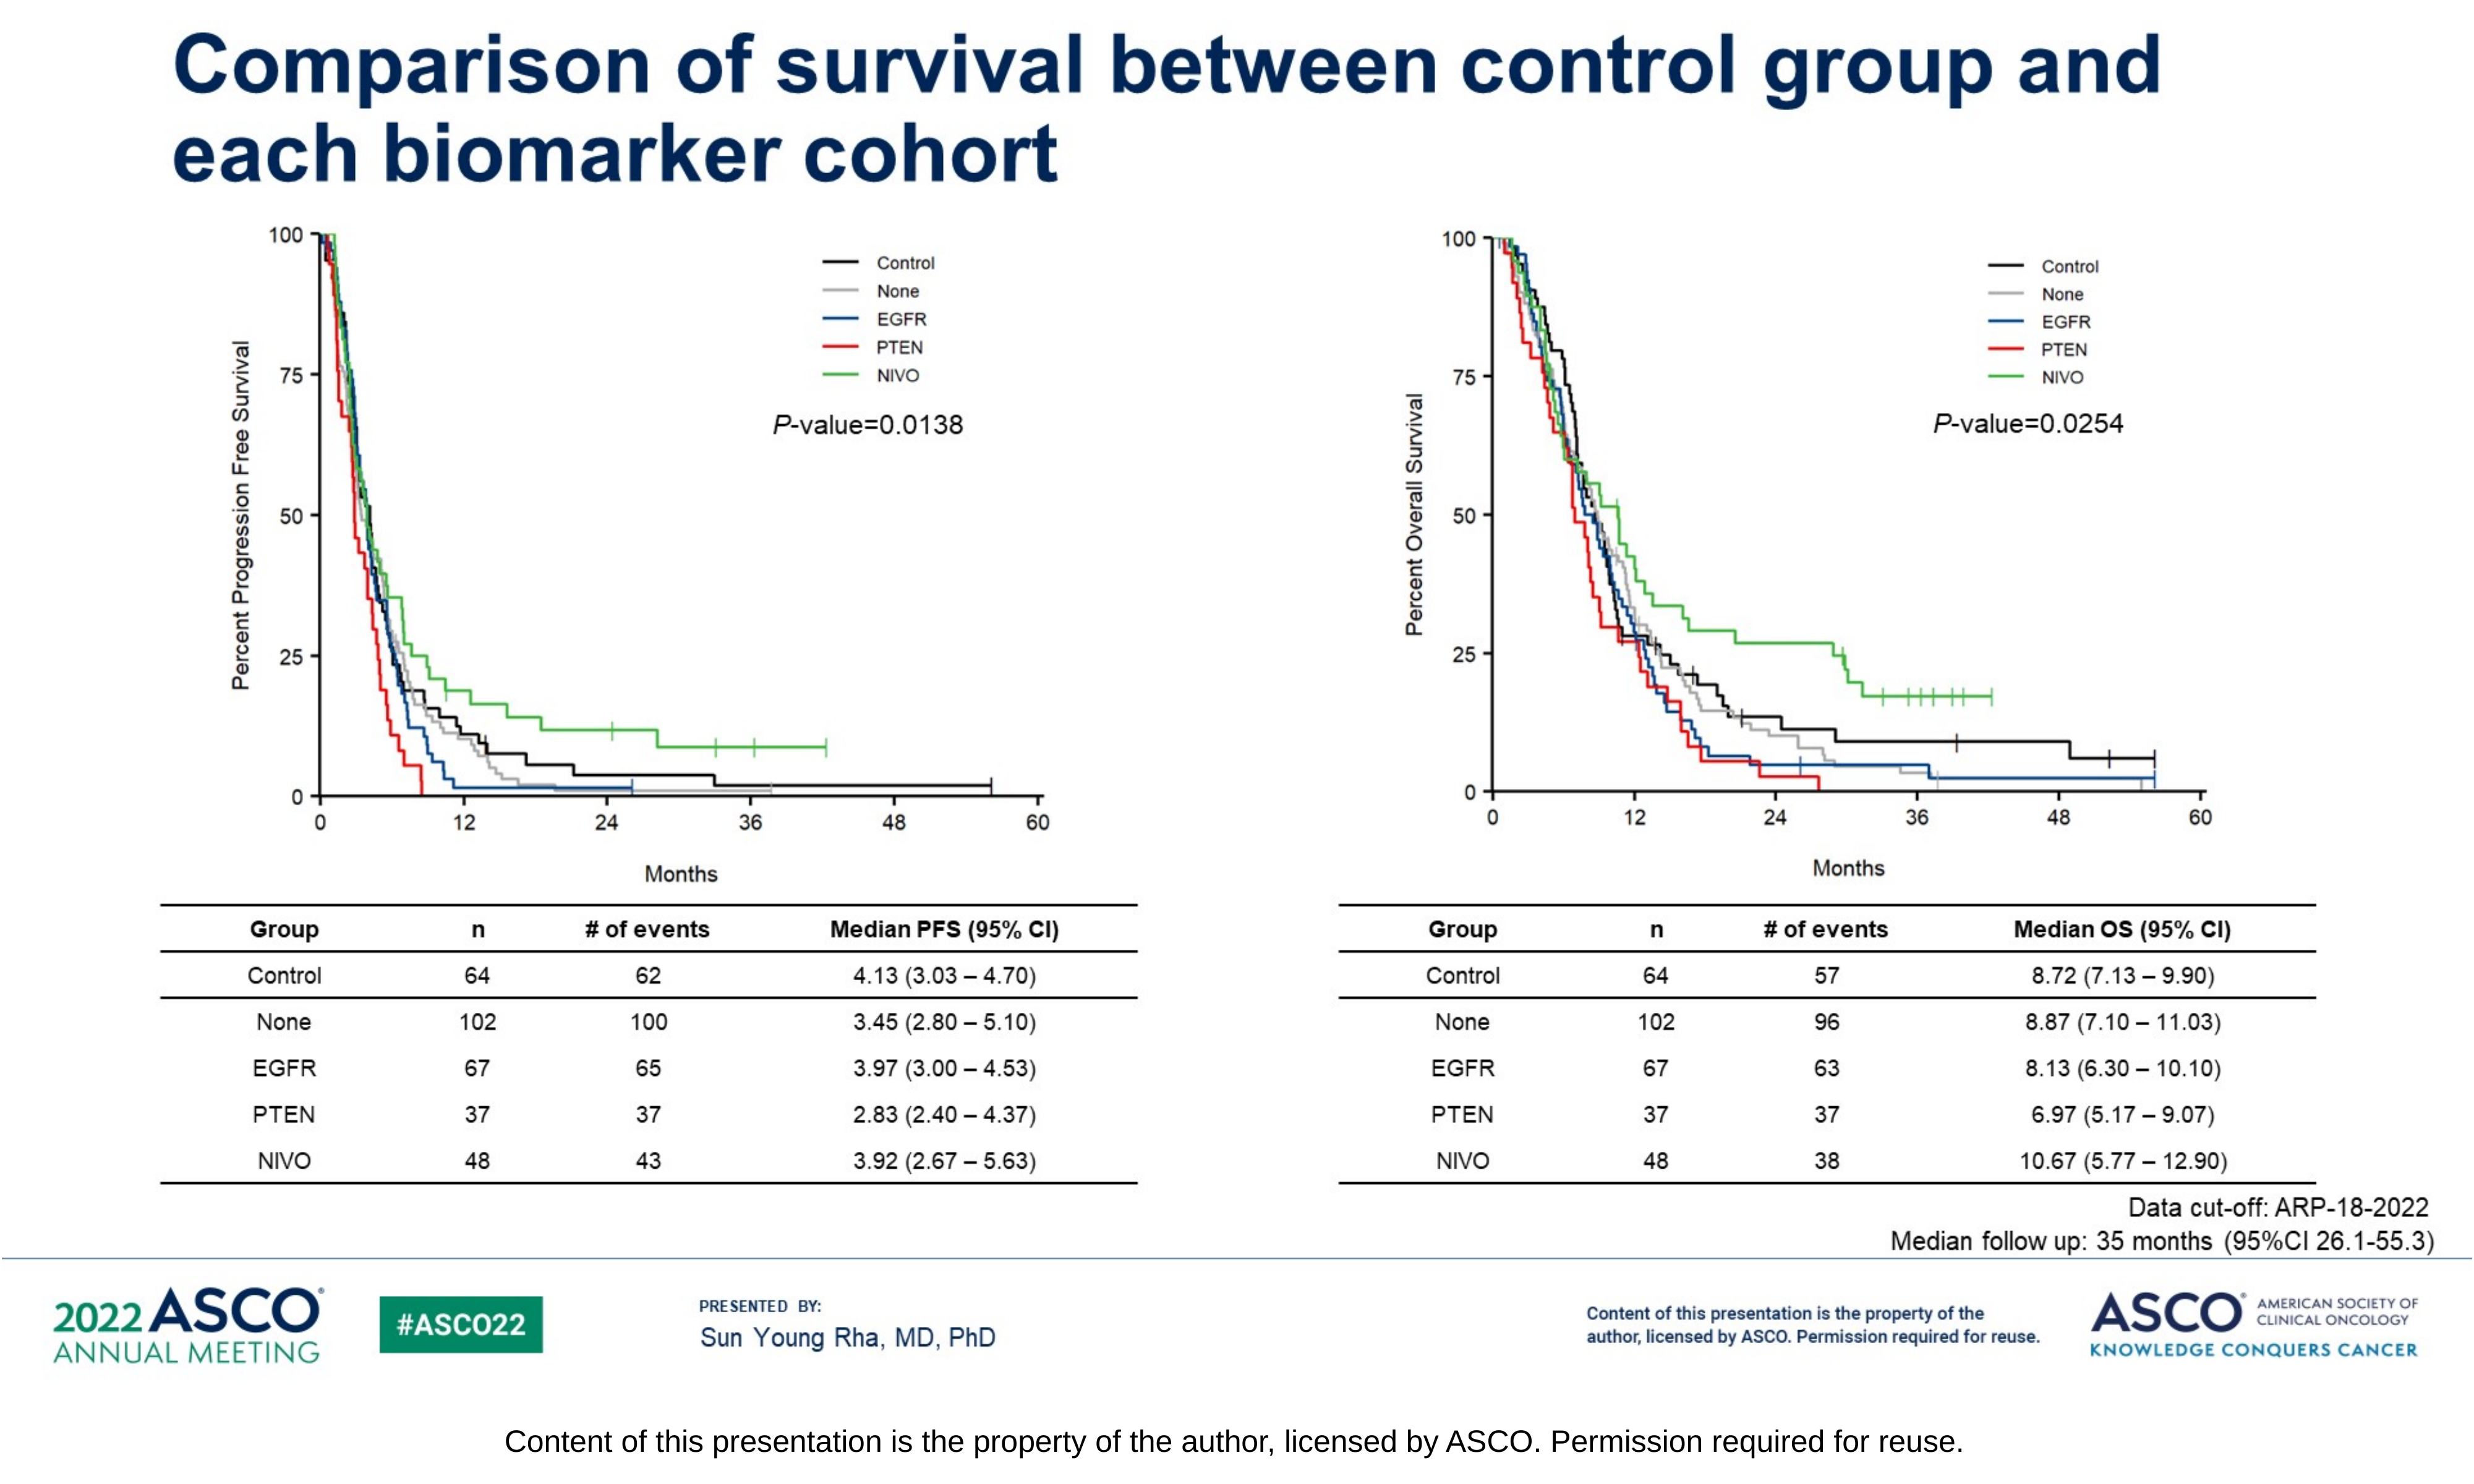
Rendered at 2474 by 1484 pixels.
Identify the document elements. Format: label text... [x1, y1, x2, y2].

text_box Content of this presentation is the property of the author, licensed by ASCO. Permission required for reuse. [0, 1399, 2474, 1477]
picture [2, 0, 2472, 1389]
